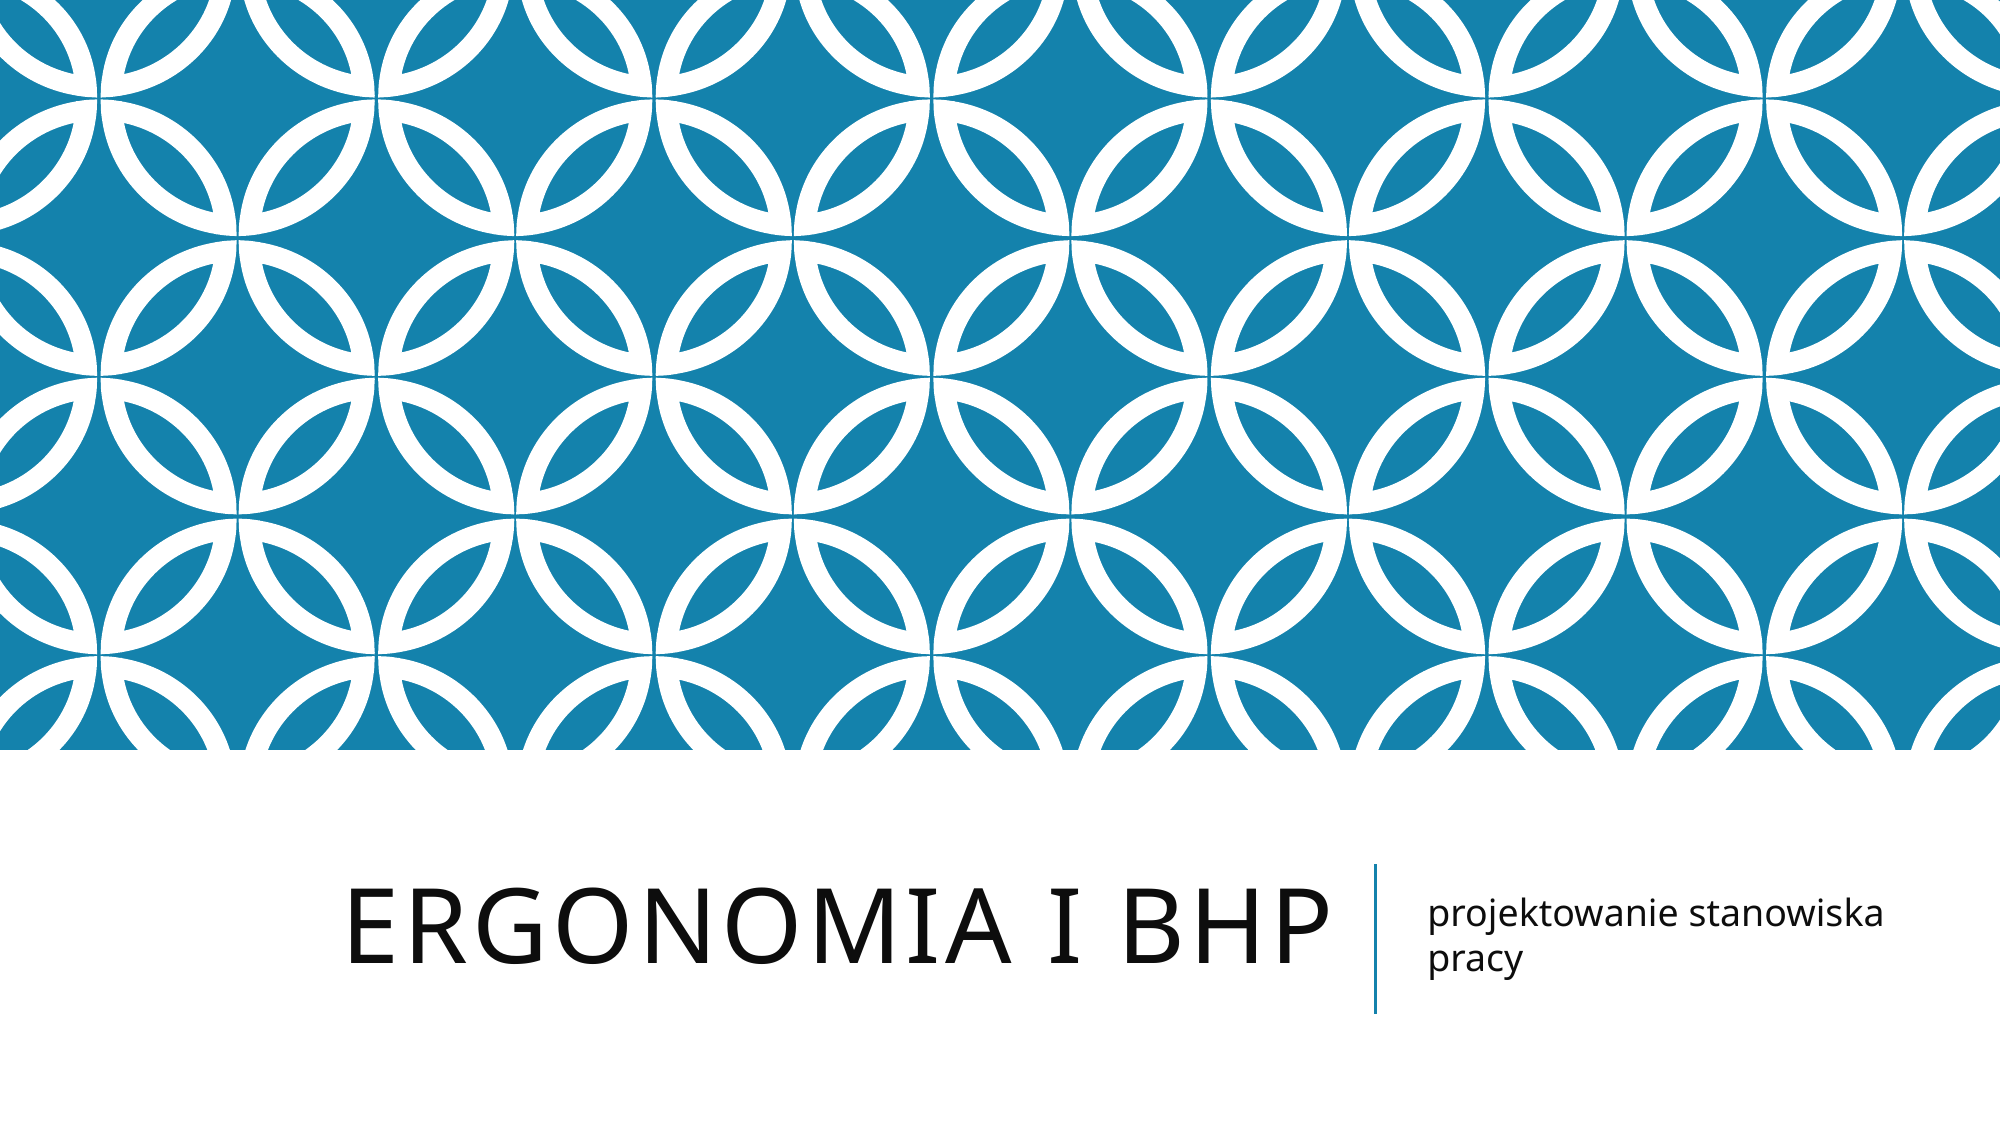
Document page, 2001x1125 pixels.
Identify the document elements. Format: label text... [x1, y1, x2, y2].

subtitle projektowanie stanowiska pracy [1412, 813, 1938, 1054]
title Ergonomia i BHP [75, 813, 1350, 1054]
